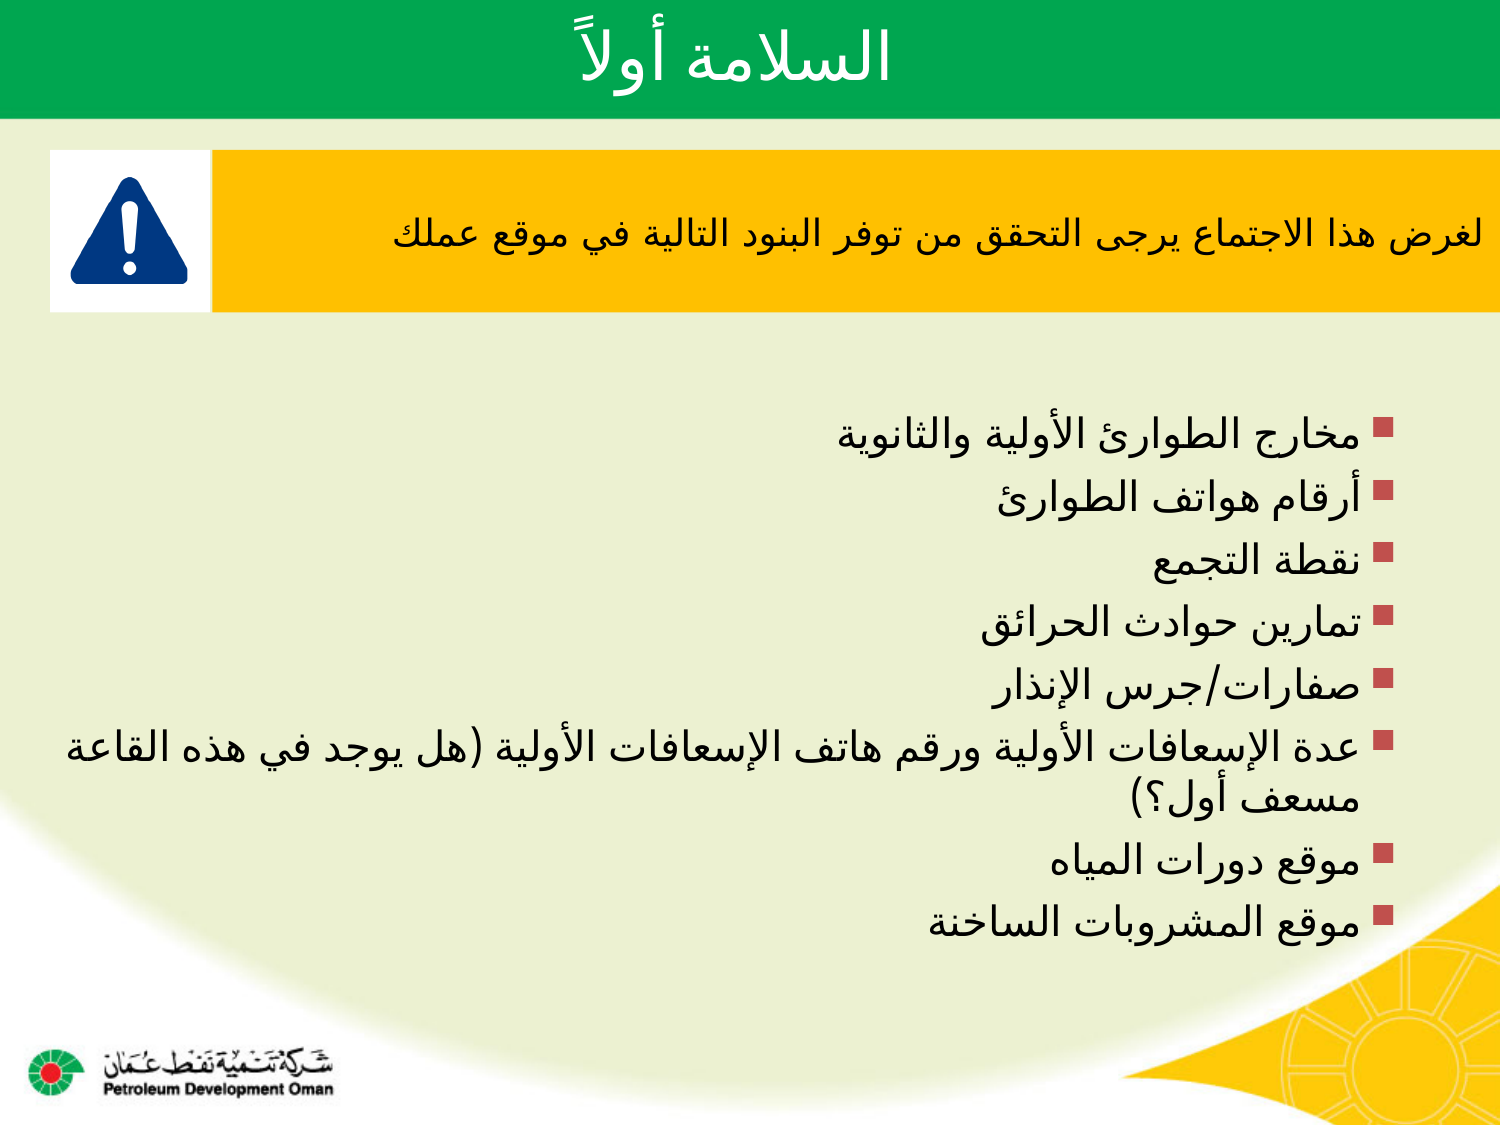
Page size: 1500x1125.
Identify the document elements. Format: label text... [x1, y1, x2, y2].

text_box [49, 149, 211, 313]
picture [0, 0, 1500, 1125]
title السلامة أولاً [75, 0, 1425, 113]
text_box لغرض هذا الاجتماع يرجى التحقق من توفر البنود التالية في موقع عملك [210, 148, 1500, 314]
text_box مخارج الطوارئ الأولية والثانوية أرقام هواتف الطوارئ نقطة التجمع تمارين حوادث الحرائق صفارات/جرس الإنذار عدة الإسعافات الأولية ورقم هاتف الإسعافات الأولية (هل يوجد في هذه القاعة مسعف أول؟) موقع دورات المياه موقع المشروبات الساخنة [49, 399, 1413, 953]
